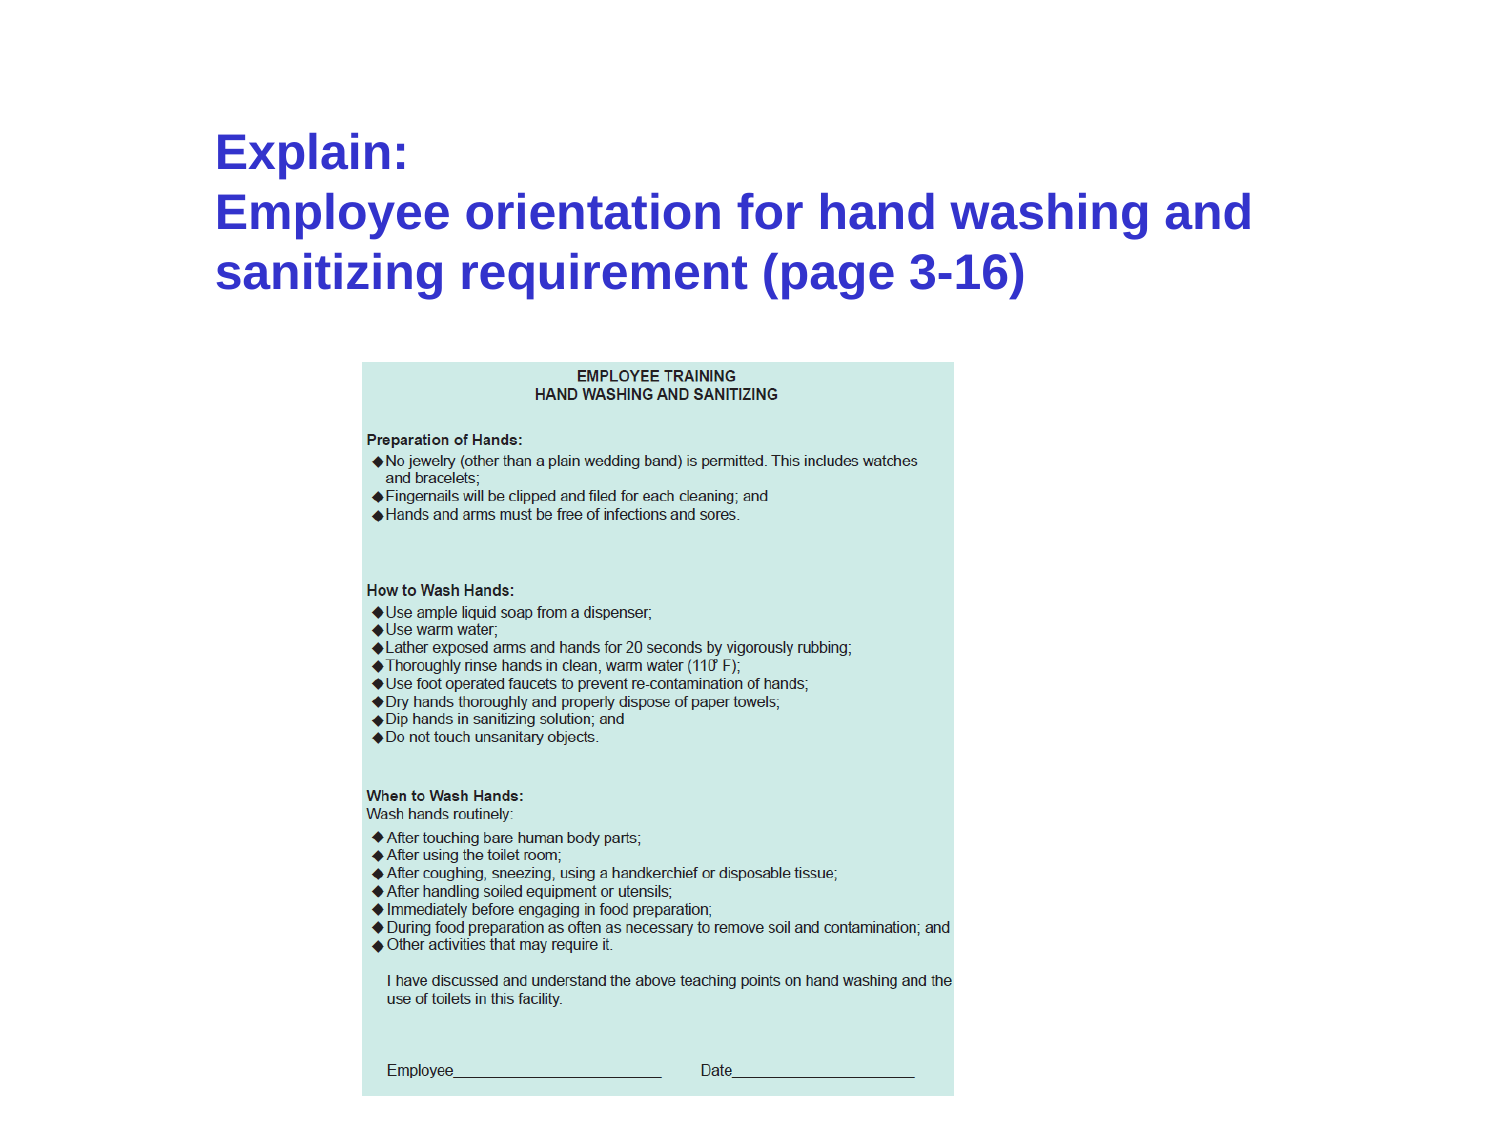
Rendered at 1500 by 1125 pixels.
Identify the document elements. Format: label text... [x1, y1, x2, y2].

picture [362, 362, 954, 1096]
text_box Explain: Employee orientation for hand washing and sanitizing requirement (page 3-16) [199, 112, 1338, 308]
